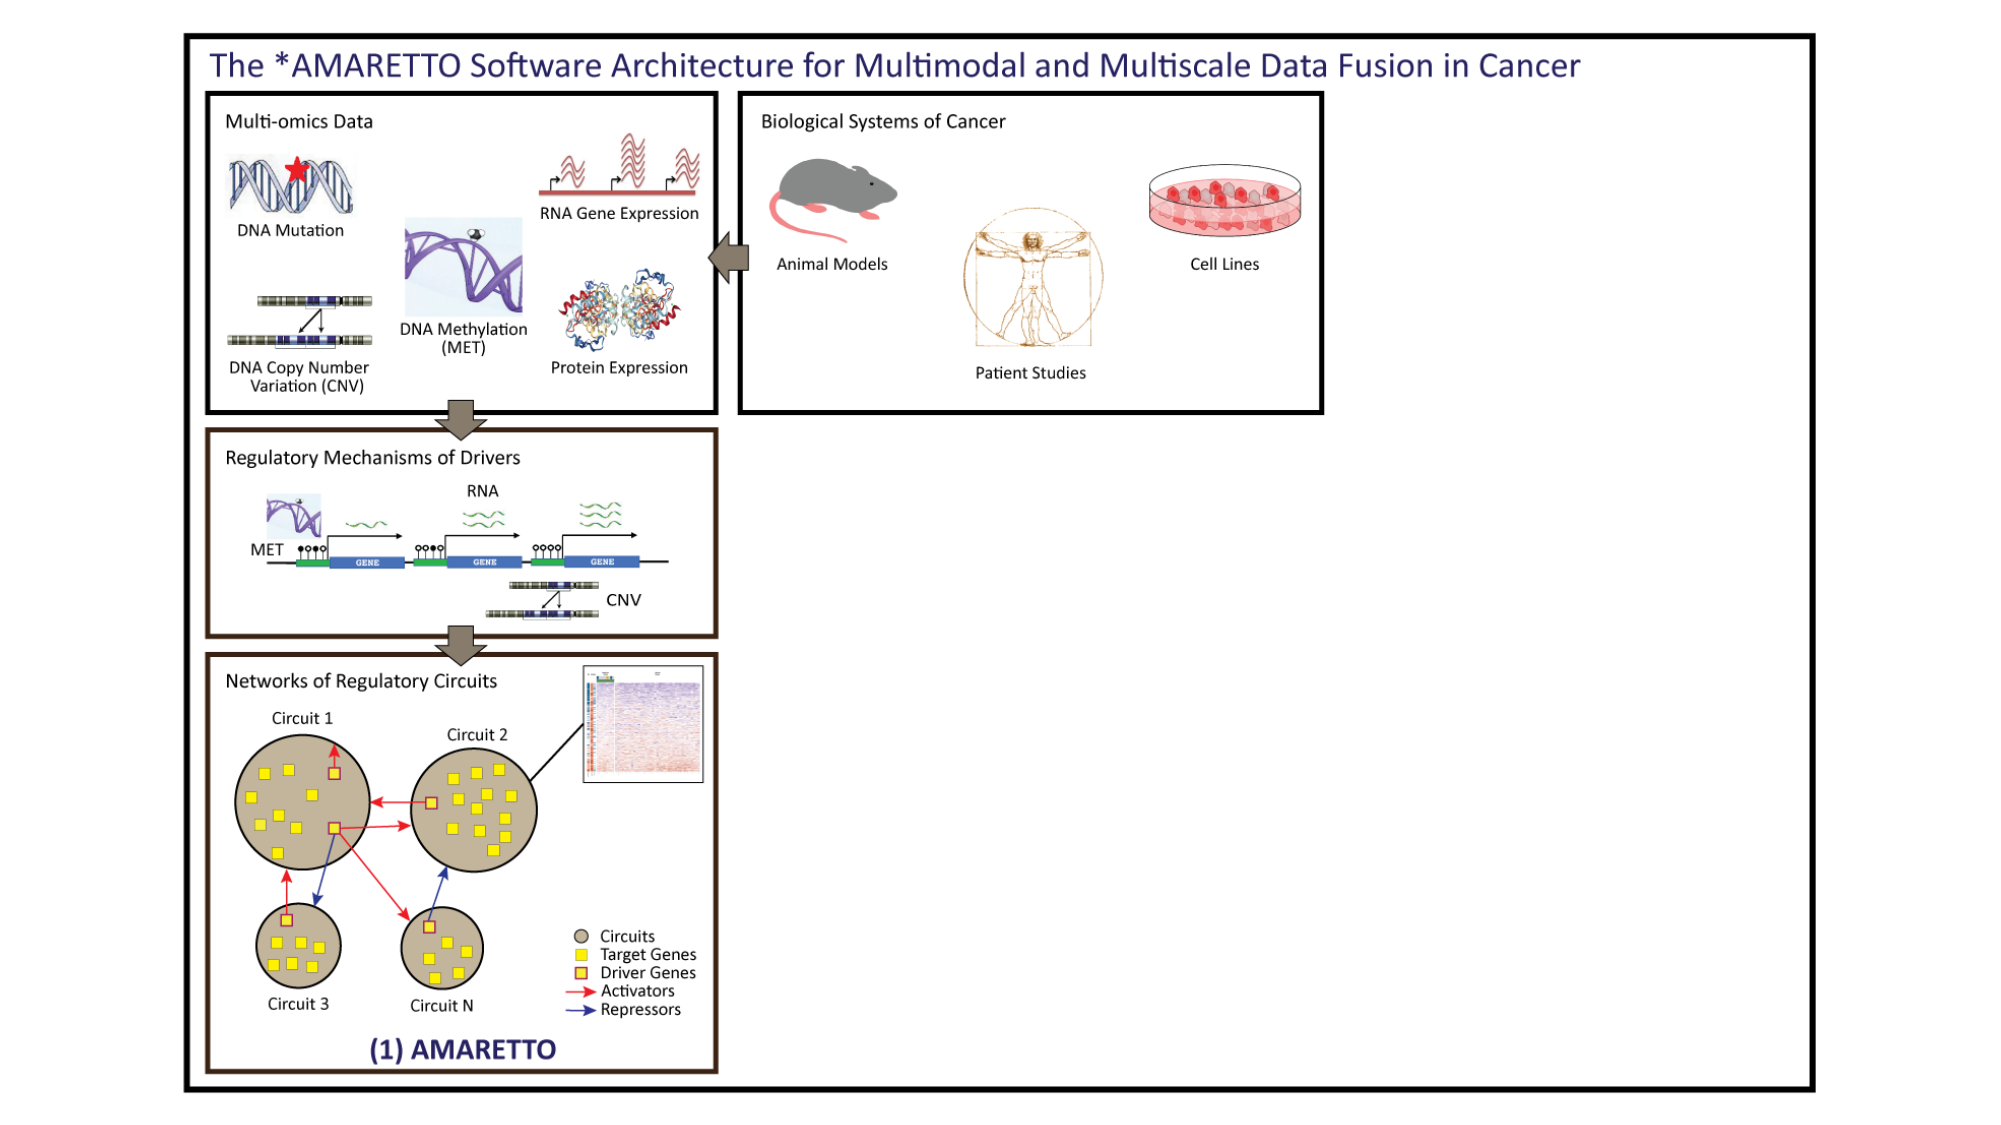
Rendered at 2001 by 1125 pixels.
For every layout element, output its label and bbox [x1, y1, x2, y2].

list [162, 0, 1838, 1125]
